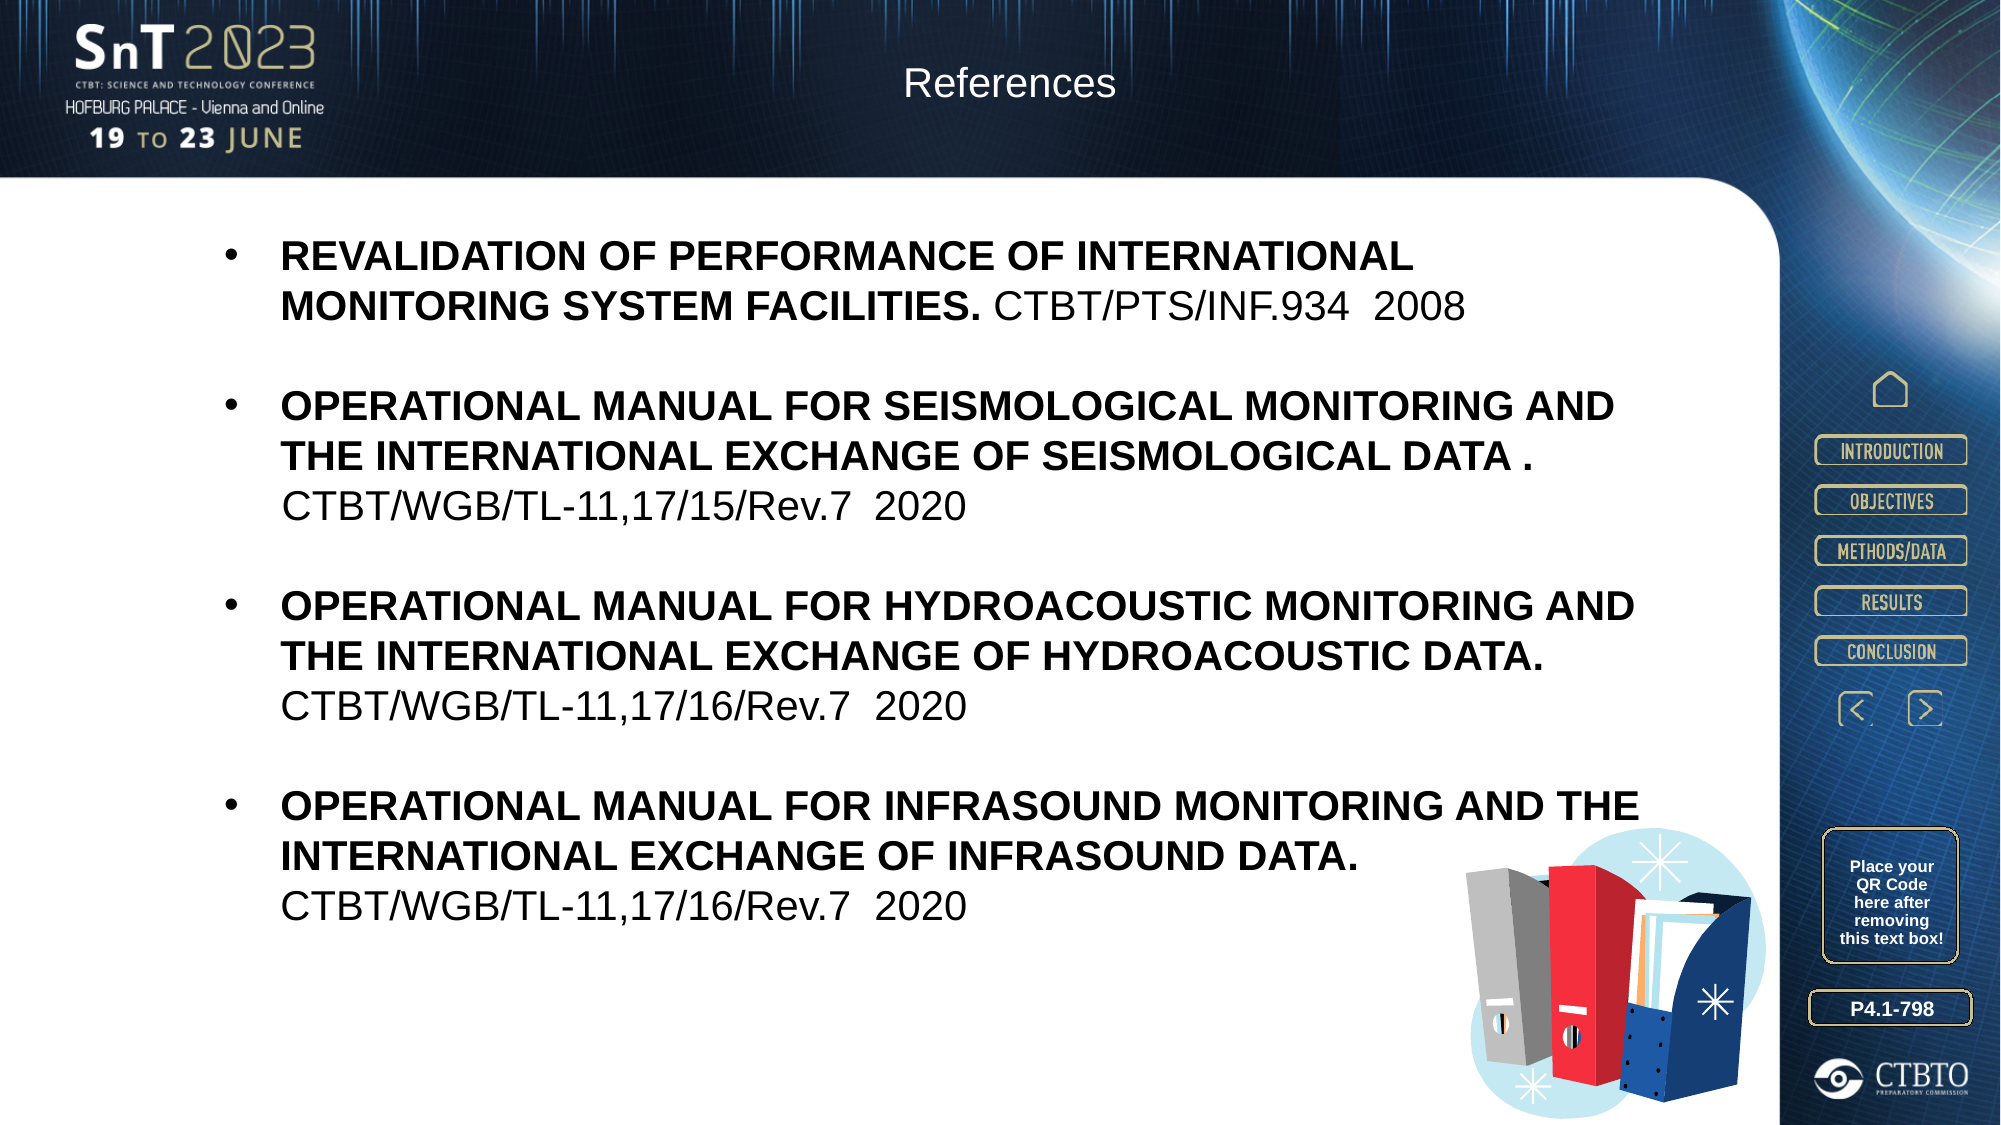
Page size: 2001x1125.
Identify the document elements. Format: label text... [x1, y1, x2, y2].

text_box P4.1-798 [1767, 973, 2000, 1047]
text_box Place your QR Code here after removing this text box! [1824, 841, 1960, 964]
text_box REVALIDATION OF PERFORMANCE OF INTERNATIONAL MONITORING SYSTEM FACILITIES. CTBT/PTS/INF.934 2008 OPERATIONAL MANUAL FOR SEISMOLOGICAL MONITORING AND THE INTERNATIONAL EXCHANGE OF SEISMOLOGICAL DATA . CTBT/WGB/TL-11,17/15/Rev.7 2020 Operational Manual for Hydroacoustic Monitoring and the INTERNATIONAL EXCHANGE OF Hydroacoustic DATA. CTBT/WGB/TL-11,17/16/Rev.7 2020 Operational Manual for Infrasound Monitoring and the INTERNATIONAL EXCHANGE OF Infrasound DATA. CTBT/WGB/TL-11,17/16/Rev.7 2020 [209, 221, 1676, 987]
picture [0, 0, 2001, 1125]
text_box References [352, 22, 1669, 114]
